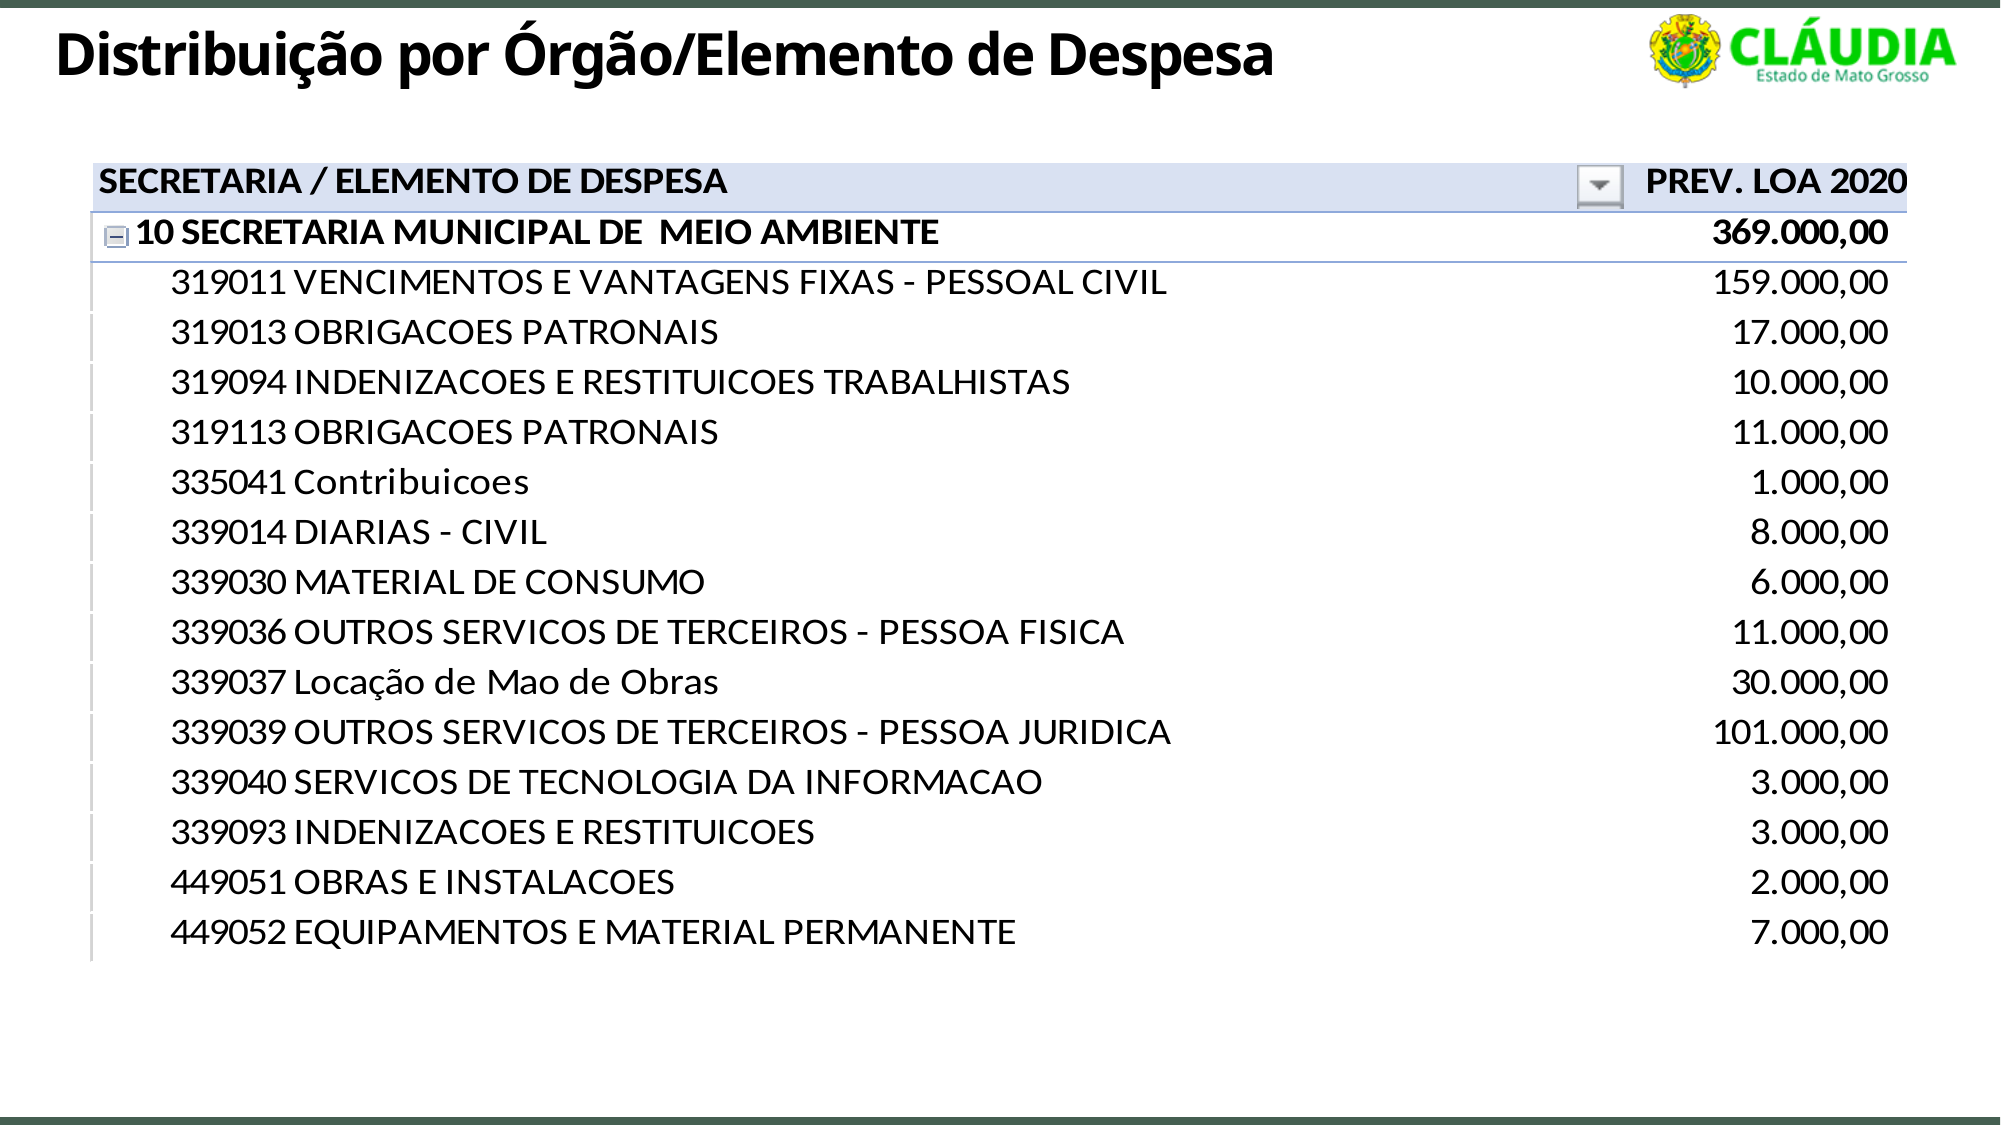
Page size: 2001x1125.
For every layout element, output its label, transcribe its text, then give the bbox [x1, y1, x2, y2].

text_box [90, 160, 1910, 965]
title Distribuição por Órgão/Elemento de Despesa [39, 15, 1961, 90]
